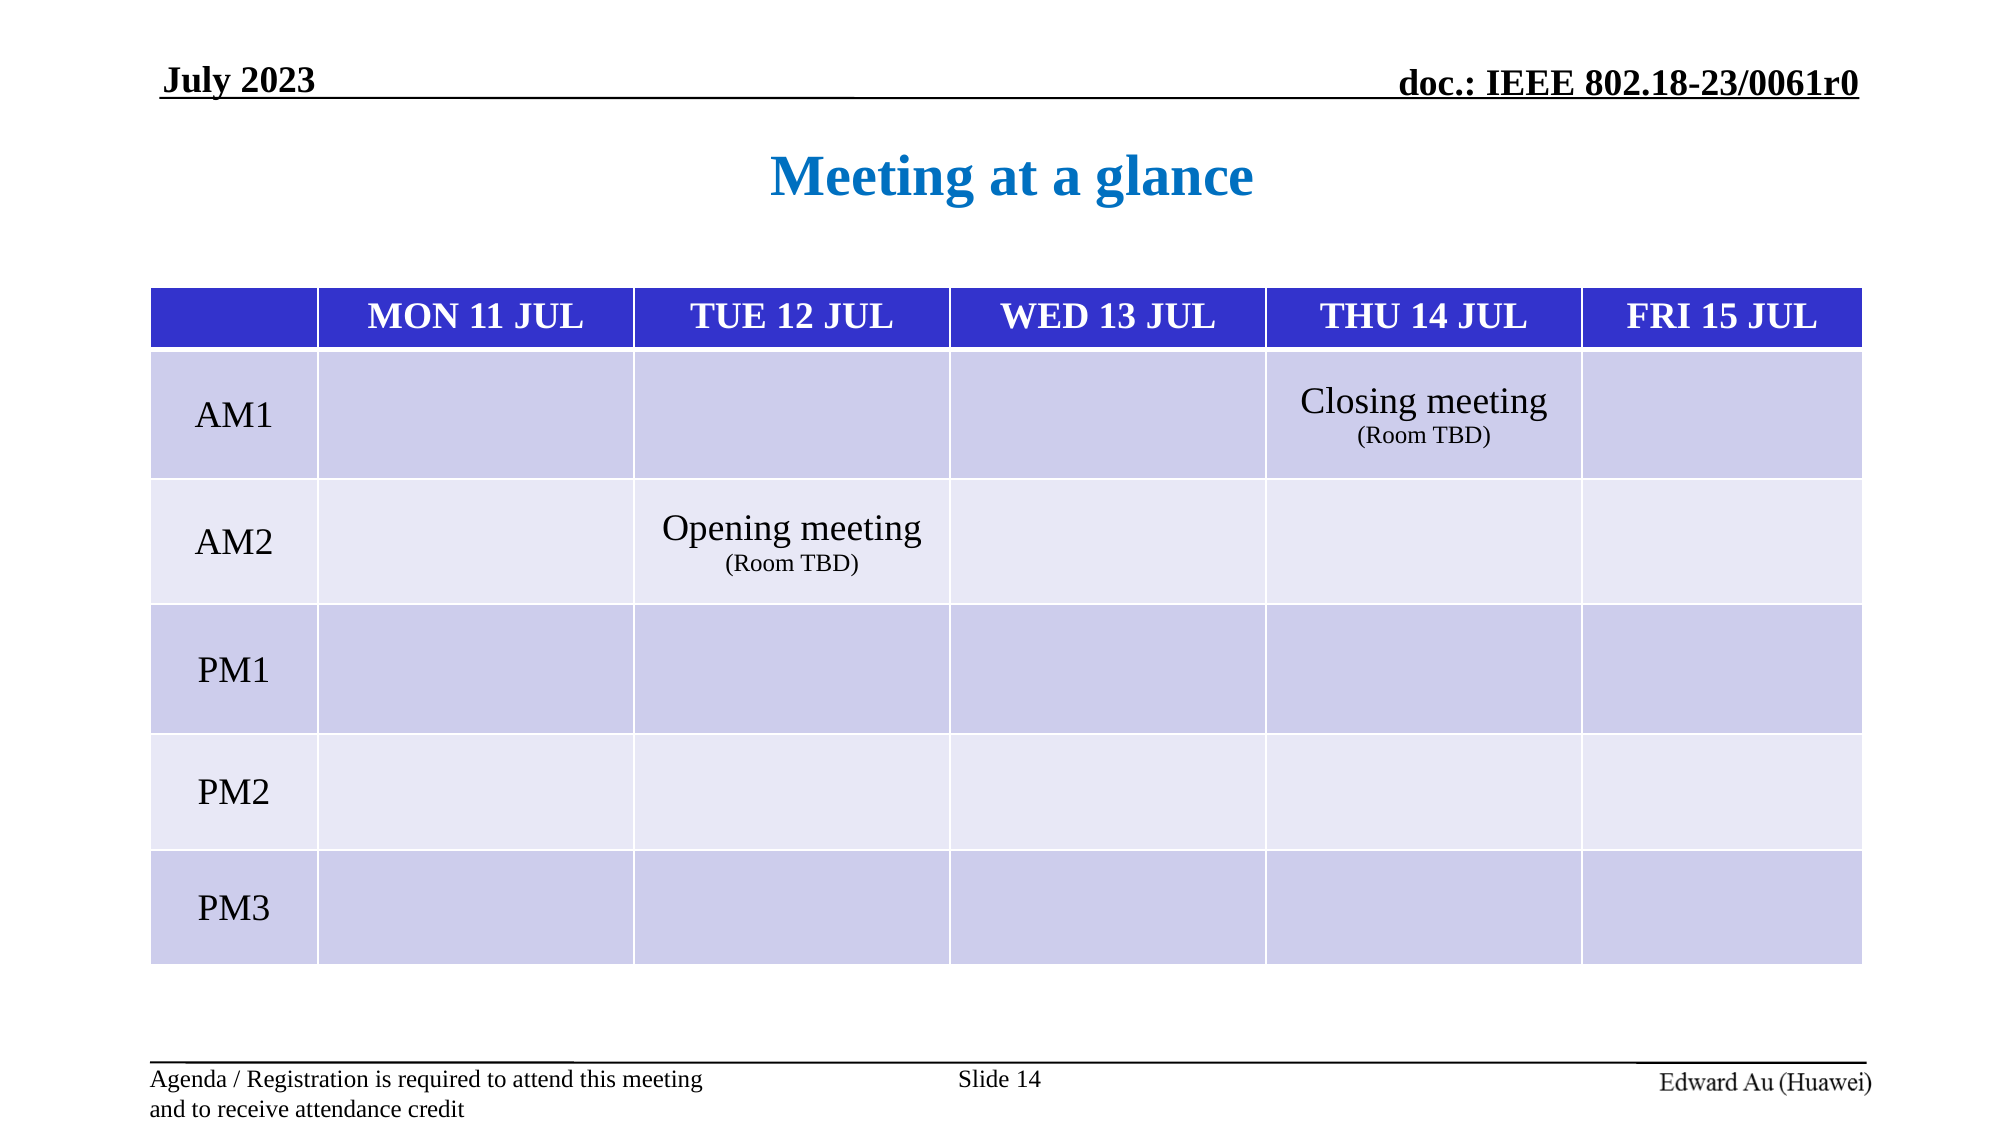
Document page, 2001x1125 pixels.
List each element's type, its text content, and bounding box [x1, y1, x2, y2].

table_cell Opening meeting (Room TBD) [635, 480, 949, 603]
table_cell Closing meeting (Room TBD) [1267, 352, 1581, 478]
table_cell [319, 851, 633, 964]
table_cell [951, 851, 1265, 964]
table_cell [319, 605, 633, 733]
table_cell [1583, 480, 1862, 603]
table_cell PM2 [151, 735, 317, 849]
table_cell [635, 605, 949, 733]
table_cell [635, 851, 949, 964]
table_cell [1267, 851, 1581, 964]
table_cell [635, 735, 949, 849]
picture [1174, 1058, 1887, 1113]
table_cell [319, 735, 633, 849]
table_cell [1583, 851, 1862, 964]
table_header THU 14 JUL [1267, 288, 1581, 347]
table_cell [951, 605, 1265, 733]
table_cell [1583, 735, 1862, 849]
table_header MON 11 JUL [319, 288, 633, 347]
table_cell PM3 [151, 851, 317, 964]
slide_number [162, 54, 663, 99]
table_cell [1267, 480, 1581, 603]
table_cell [951, 352, 1265, 478]
table_cell [951, 735, 1265, 849]
table_cell [1583, 605, 1862, 733]
table_cell PM1 [151, 605, 317, 733]
slide_number Slide 14 [933, 1061, 1067, 1123]
table_cell [951, 480, 1265, 603]
table_cell [1267, 605, 1581, 733]
table_header TUE 12 JUL [635, 288, 949, 347]
title Meeting at a glance [162, 99, 1864, 246]
table_cell AM2 [151, 480, 317, 603]
table_cell [319, 352, 633, 478]
table_cell [635, 352, 949, 478]
table_header WED 13 JUL [951, 288, 1265, 347]
table_cell [319, 480, 633, 603]
table_cell AM1 [151, 352, 317, 478]
table_cell [1583, 352, 1862, 478]
table_header FRI 15 JUL [1583, 288, 1862, 347]
table_header [151, 288, 317, 347]
table_cell [1267, 735, 1581, 849]
